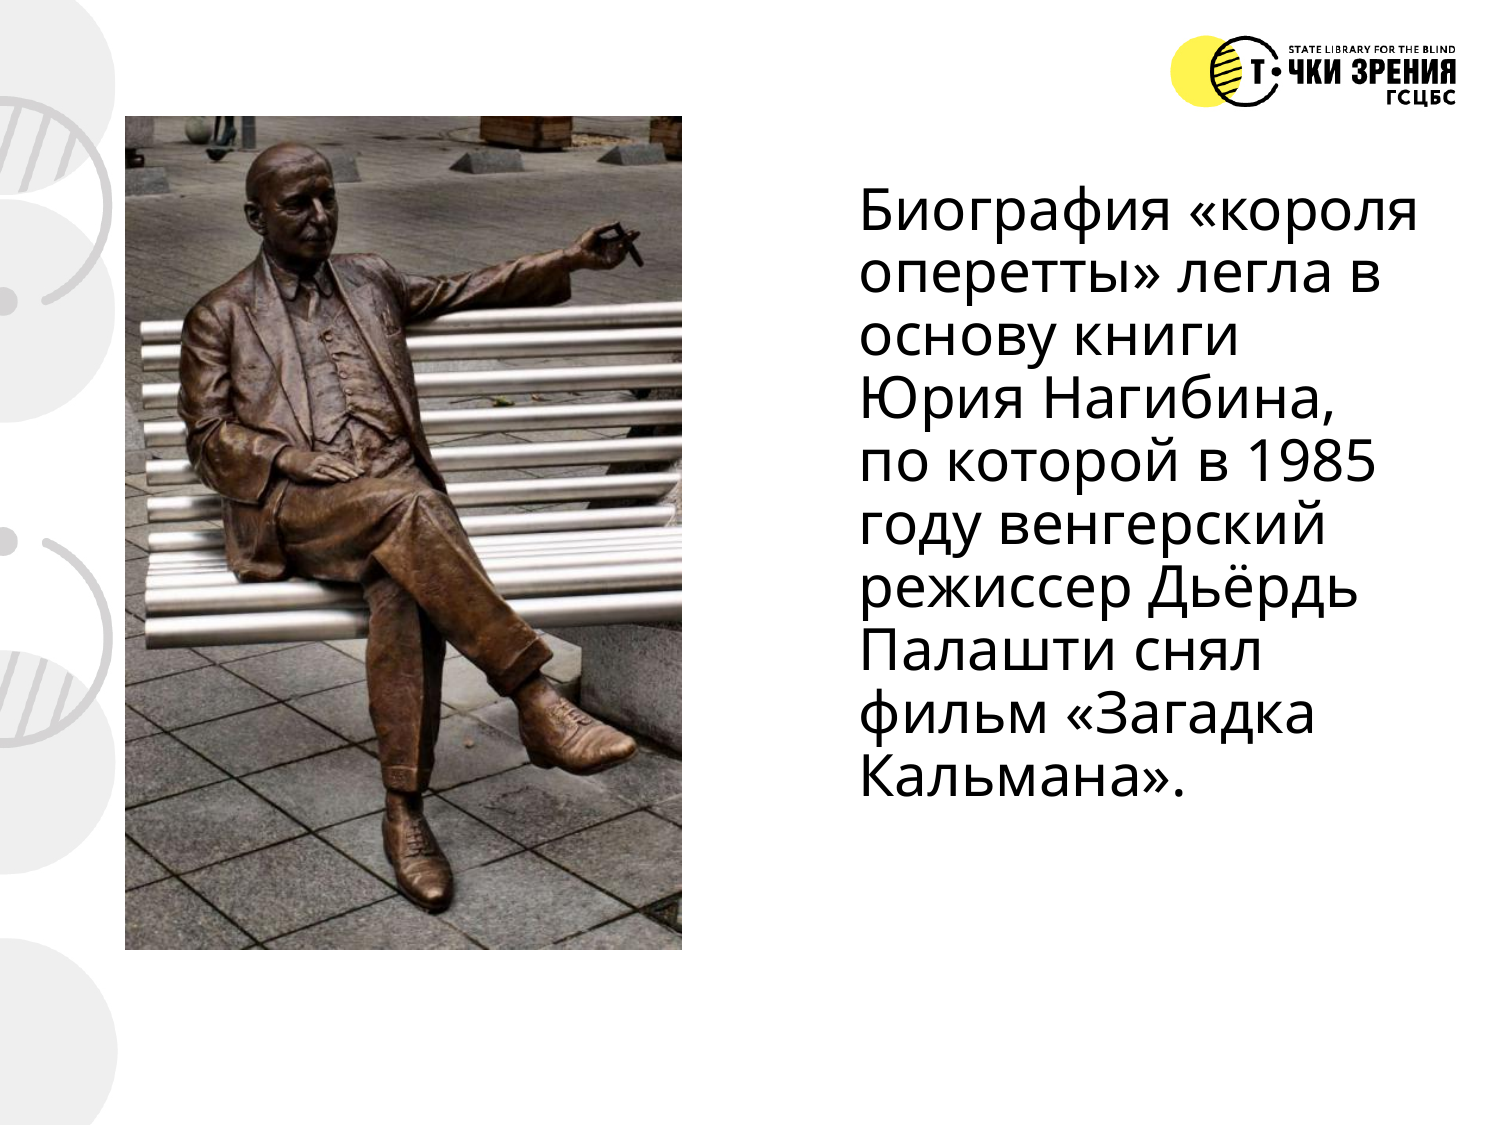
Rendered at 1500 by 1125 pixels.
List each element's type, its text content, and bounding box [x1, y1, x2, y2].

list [125, 116, 682, 950]
picture [0, 0, 1500, 1125]
list Биография «короля оперетты» легла в основу книги Юрия Нагибина, по которой в 1985 году венгерский режиссер Дьёрдь Палашти снял фильм «Загадка Кальмана». [843, 172, 1438, 1005]
